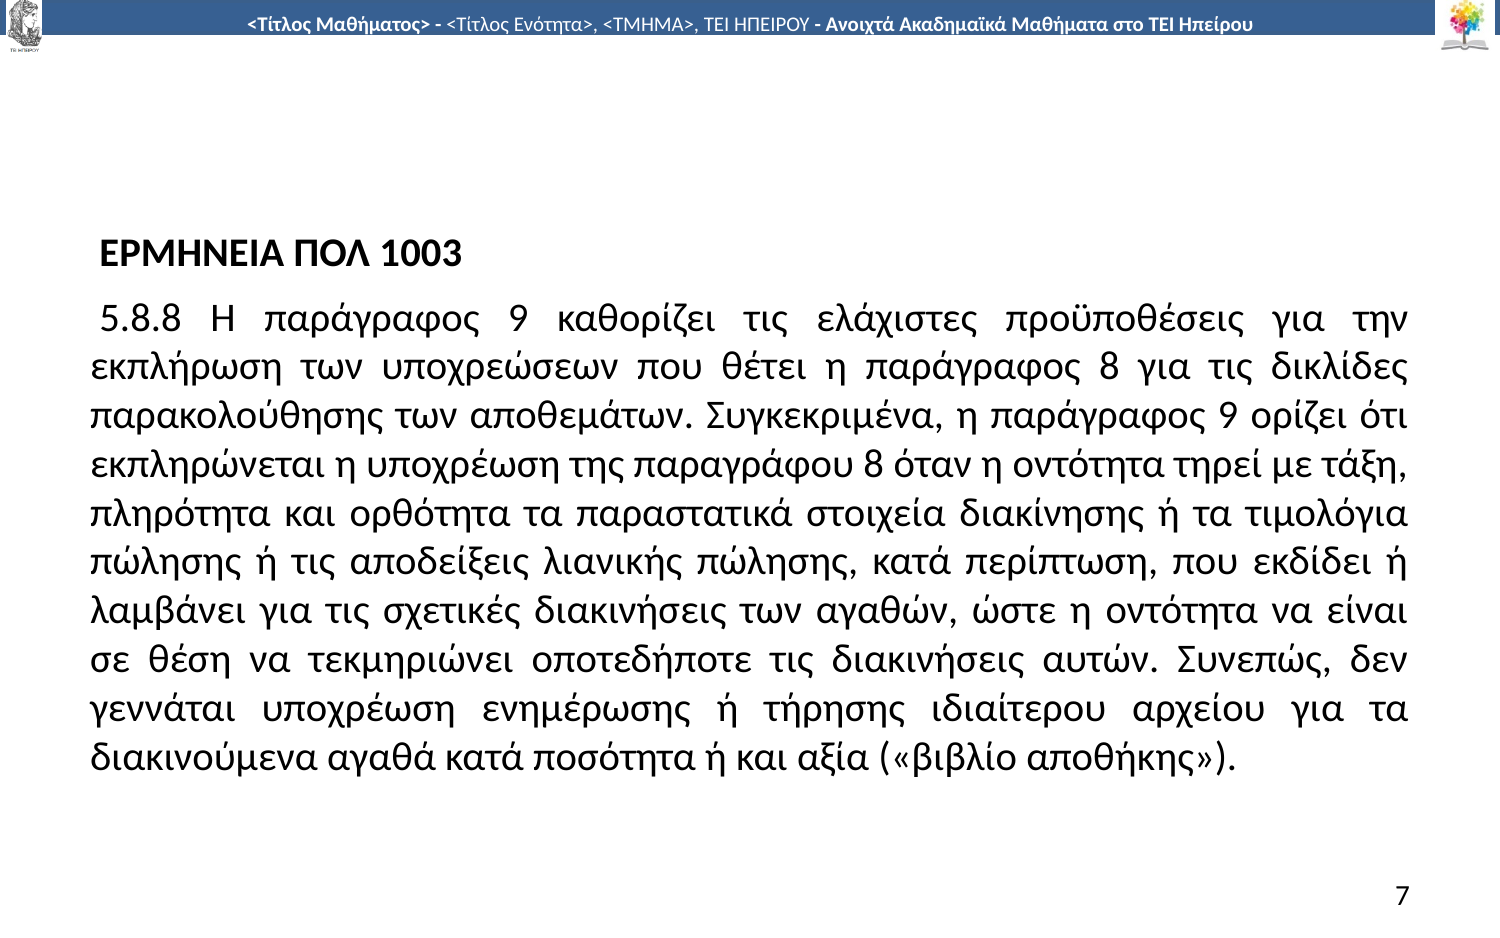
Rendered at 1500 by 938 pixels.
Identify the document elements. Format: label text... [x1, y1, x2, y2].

slide_number 7 [1074, 868, 1425, 919]
picture [1435, 0, 1495, 52]
list ΕΡΜΗΝΕΙΑ ΠΟΛ 1003 5.8.8 Η παράγραφος 9 καθορίζει τις ελάχιστες προϋποθέσεις για την εκπλήρωση των υποχρεώσεων που θέτει η παράγραφος 8 για τις δικλίδες παρακολούθησης των αποθεμάτων. Συγκεκριμένα, η παράγραφος 9 ορίζει ότι εκπληρώνεται η υποχρέωση της παραγράφου 8 όταν η οντότητα τηρεί με τάξη, πληρότητα και ορθότητα τα παραστατικά στοιχεία διακίνησης ή τα τιμολόγια πώλησης ή τις αποδείξεις λιανικής πώλησης, κατά περίπτωση, που εκδίδει ή λαμβάνει για τις σχετικές διακινήσεις των αγαθών, ώστε η οντότητα να είναι σε θέση να τεκμηριώνει οποτεδήποτε τις διακινήσεις αυτών. Συνεπώς, δεν γεννάται υποχρέωση ενημέρωσης ή τήρησης ιδιαίτερου αρχείου για τα διακινούμενα αγαθά κατά ποσότητα ή και αξία («βιβλίο αποθήκης»). [75, 218, 1425, 838]
picture [6, 0, 42, 54]
